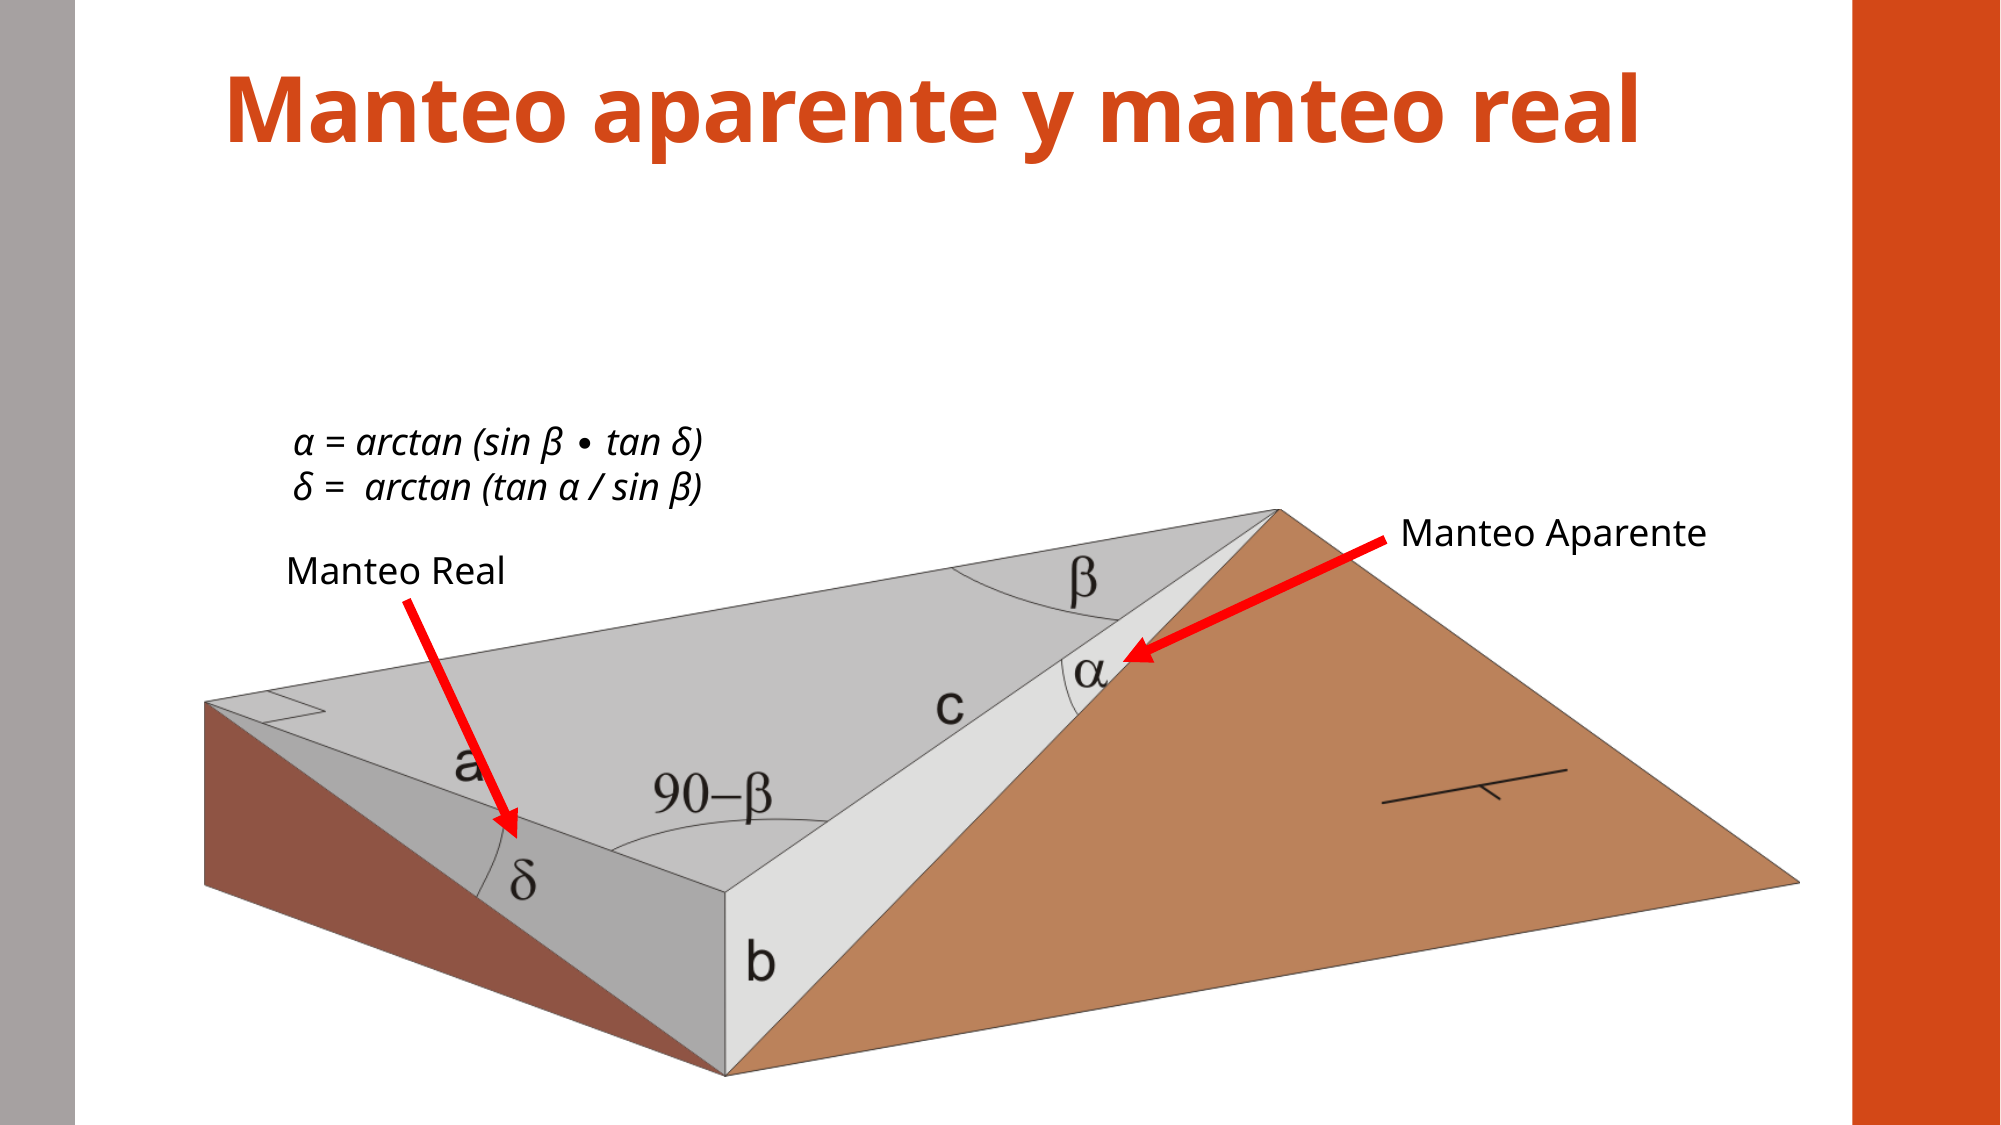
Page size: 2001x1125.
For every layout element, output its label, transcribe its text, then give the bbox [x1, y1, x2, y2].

text_box α = arctan (sin β ∙ tan δ) δ = arctan (tan α / sin β) [278, 410, 1055, 504]
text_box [405, 599, 518, 839]
picture [204, 508, 1800, 1077]
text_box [1122, 539, 1386, 662]
title Manteo aparente y manteo real [206, 48, 1797, 171]
